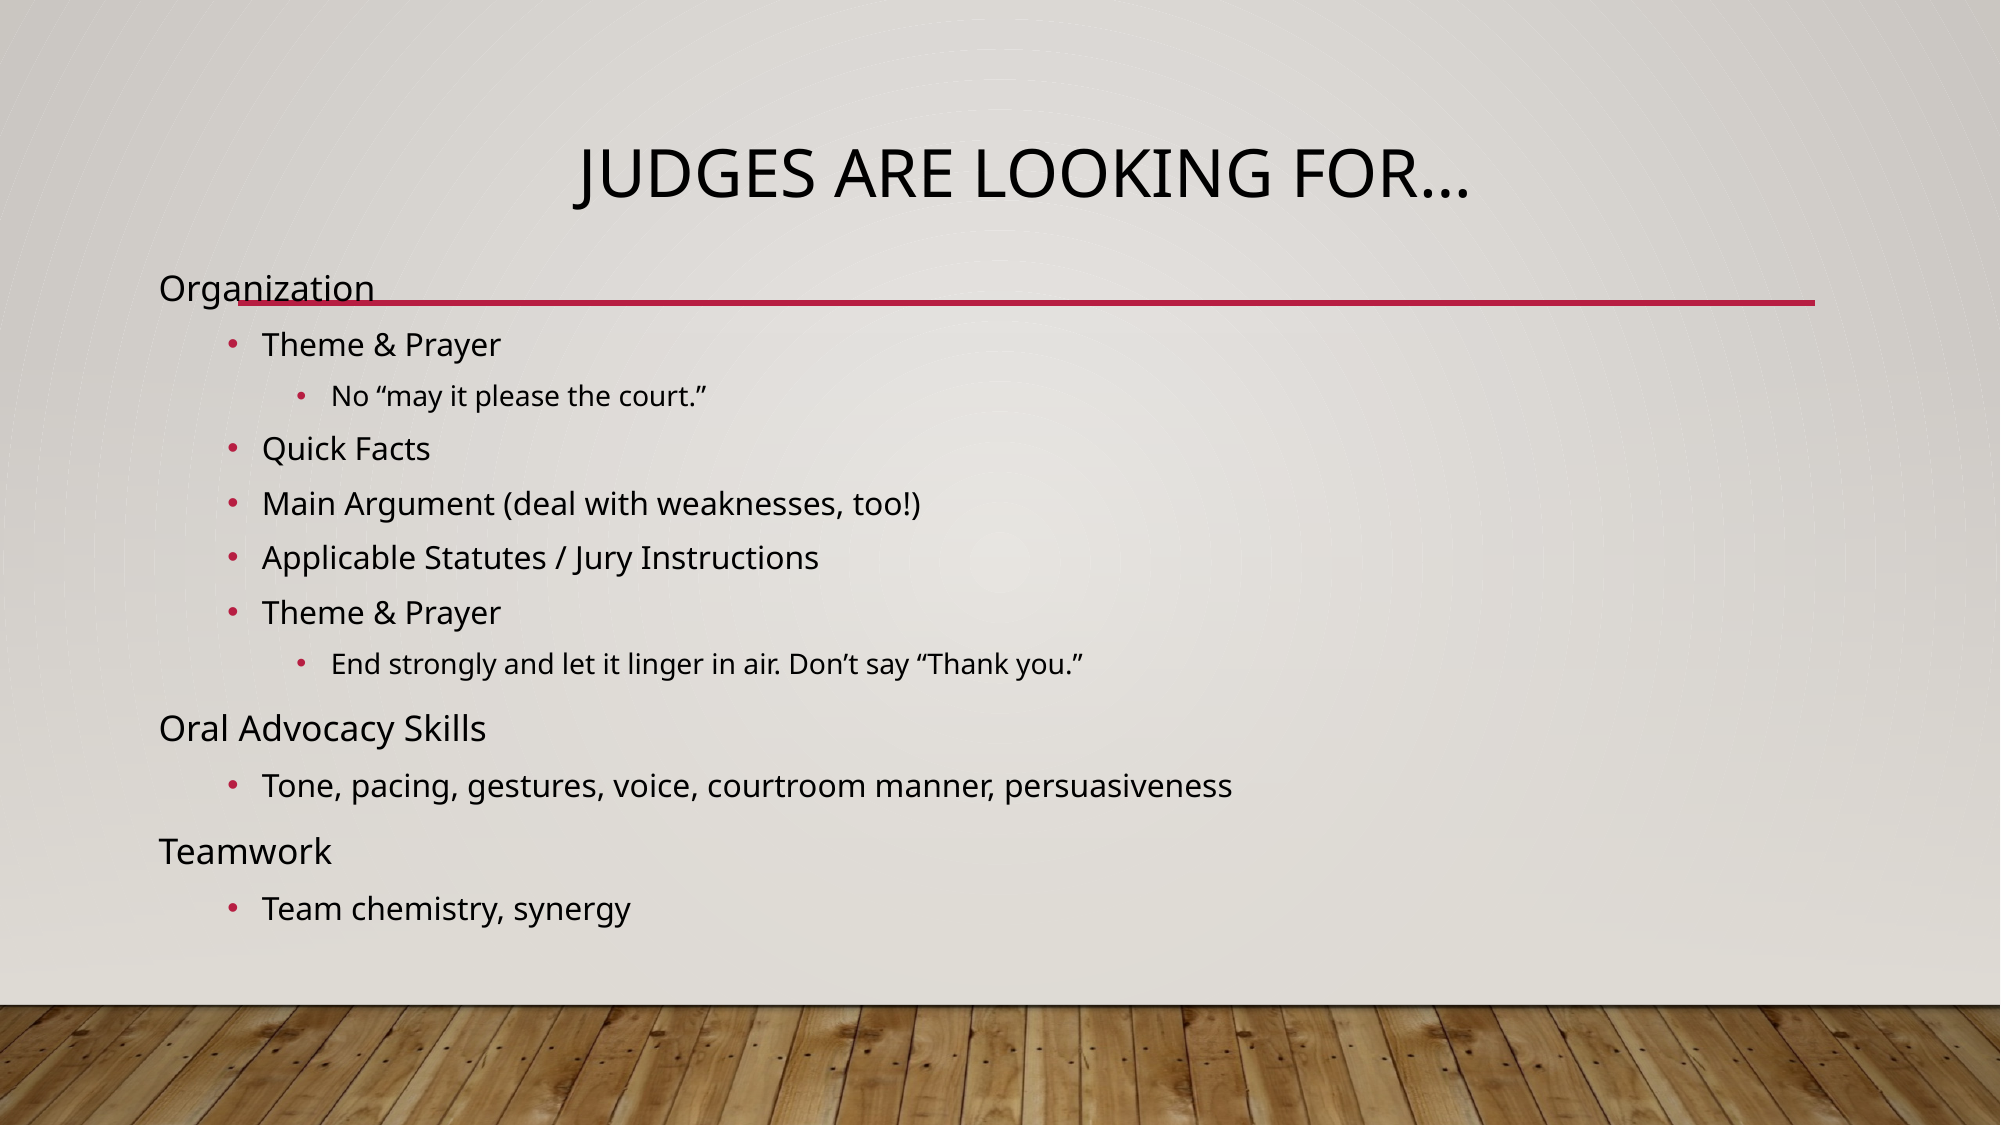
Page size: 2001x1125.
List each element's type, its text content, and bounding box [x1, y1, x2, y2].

list Organization Theme & Prayer No “may it please the court.” Quick Facts Main Argument (deal with weaknesses, too!) Applicable Statutes / Jury Instructions Theme & Prayer End strongly and let it linger in air. Don’t say “Thank you.” Oral Advocacy Skills Tone, pacing, gestures, voice, courtroom manner, persuasiveness Teamwork Team chemistry, synergy [143, 249, 1612, 939]
picture [0, 1005, 2000, 1125]
title Judges are looking for… [238, 131, 1814, 305]
